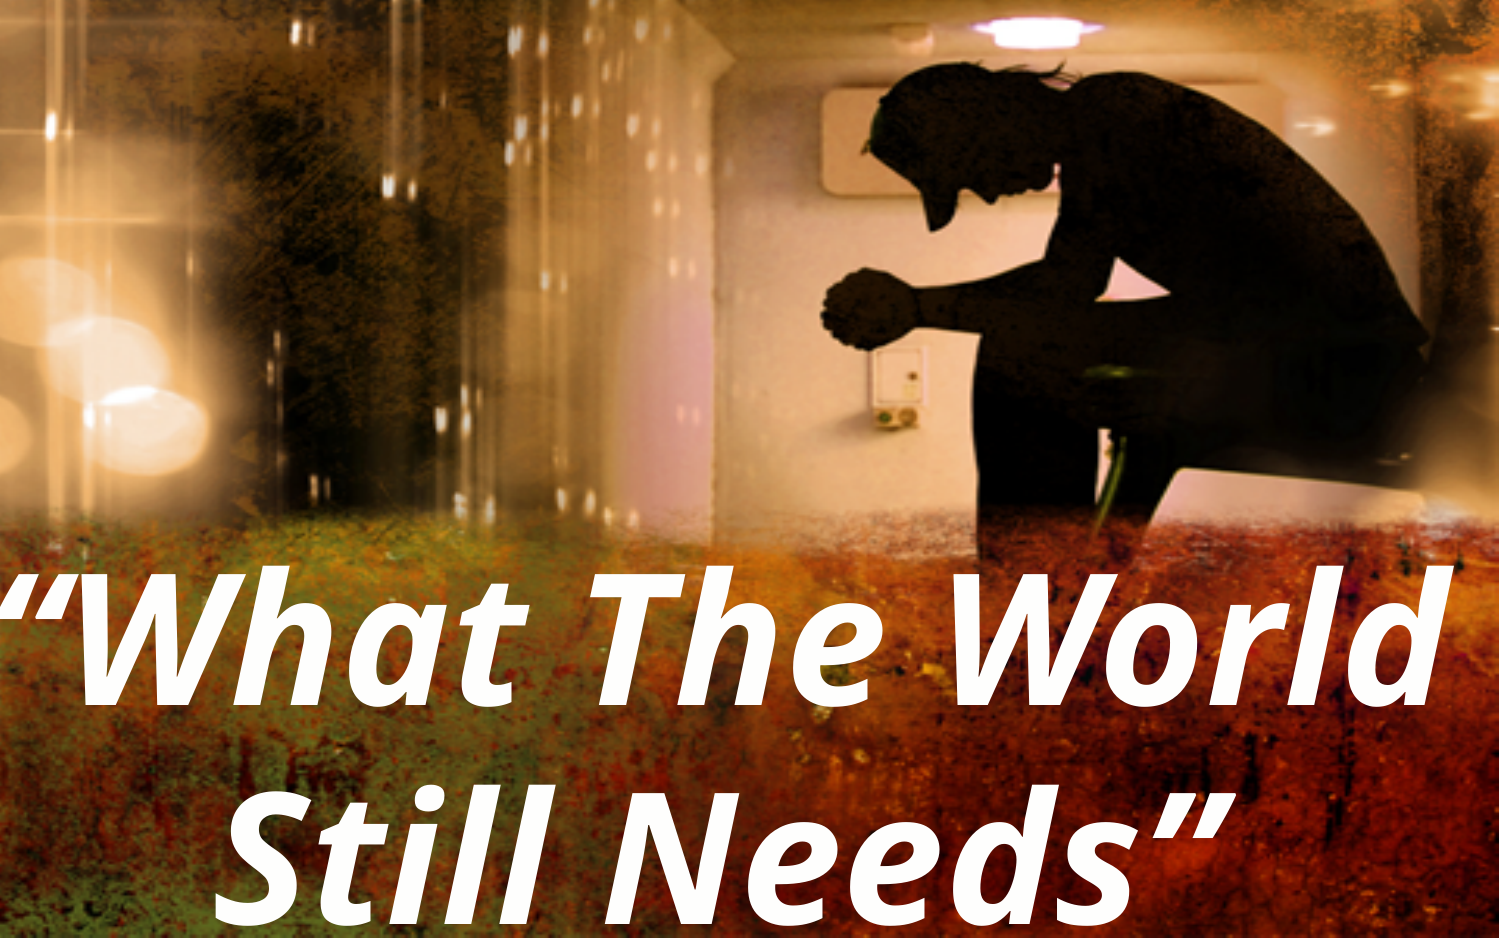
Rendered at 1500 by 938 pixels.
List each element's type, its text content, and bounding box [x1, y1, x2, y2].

picture [0, 0, 1499, 938]
text_box “What The World Still Needs” [0, 514, 1475, 938]
